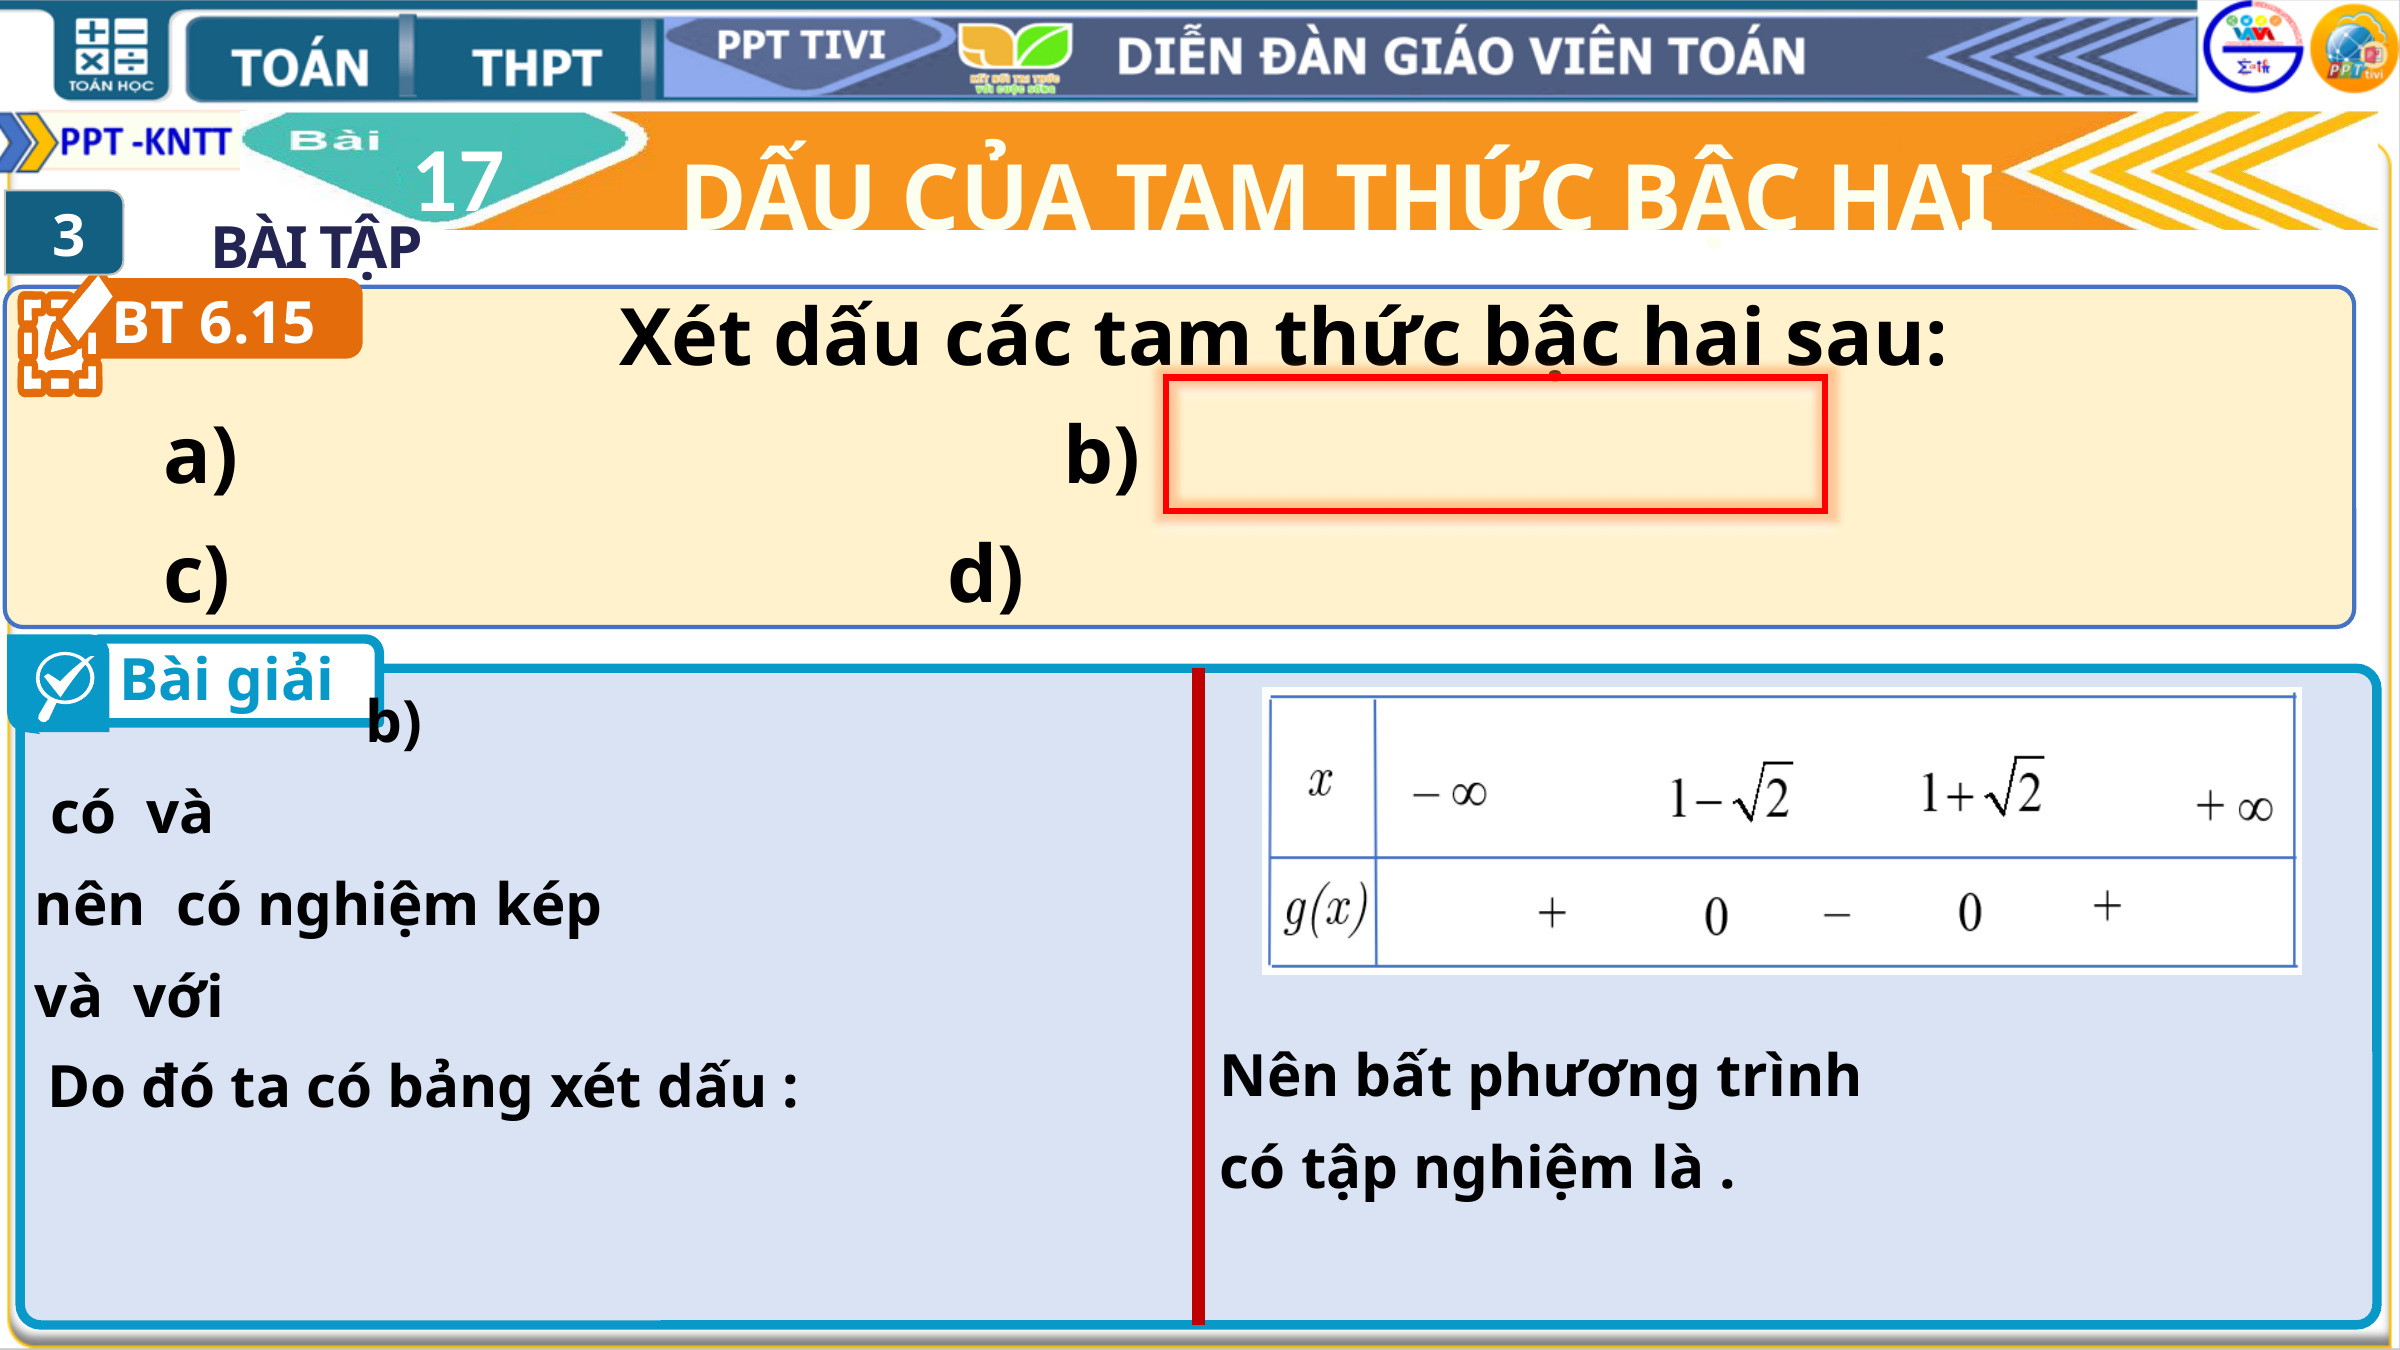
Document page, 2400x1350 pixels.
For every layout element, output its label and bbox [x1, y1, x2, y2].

text_box [11, 634, 2377, 1325]
picture [0, 0, 2400, 1350]
text_box [4, 266, 2355, 627]
text_box [240, 105, 2378, 231]
text_box [4, 190, 446, 292]
